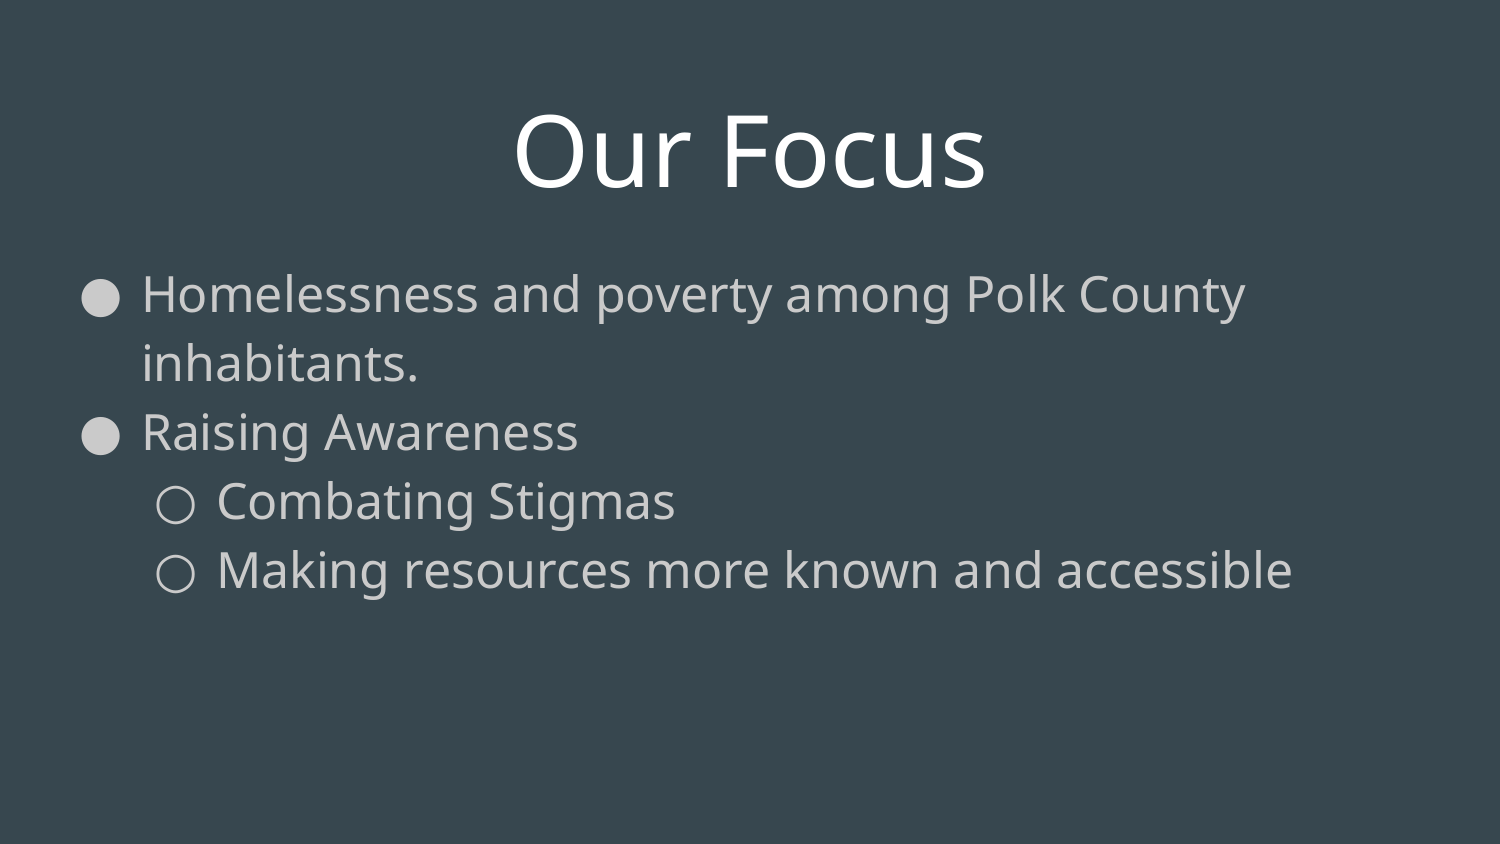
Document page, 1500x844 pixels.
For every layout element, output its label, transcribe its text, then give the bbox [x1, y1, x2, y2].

title Our Focus [51, 72, 1449, 167]
list Homelessness and poverty among Polk County inhabitants. Raising Awareness Combating Stigmas Making resources more known and accessible [51, 238, 1449, 750]
